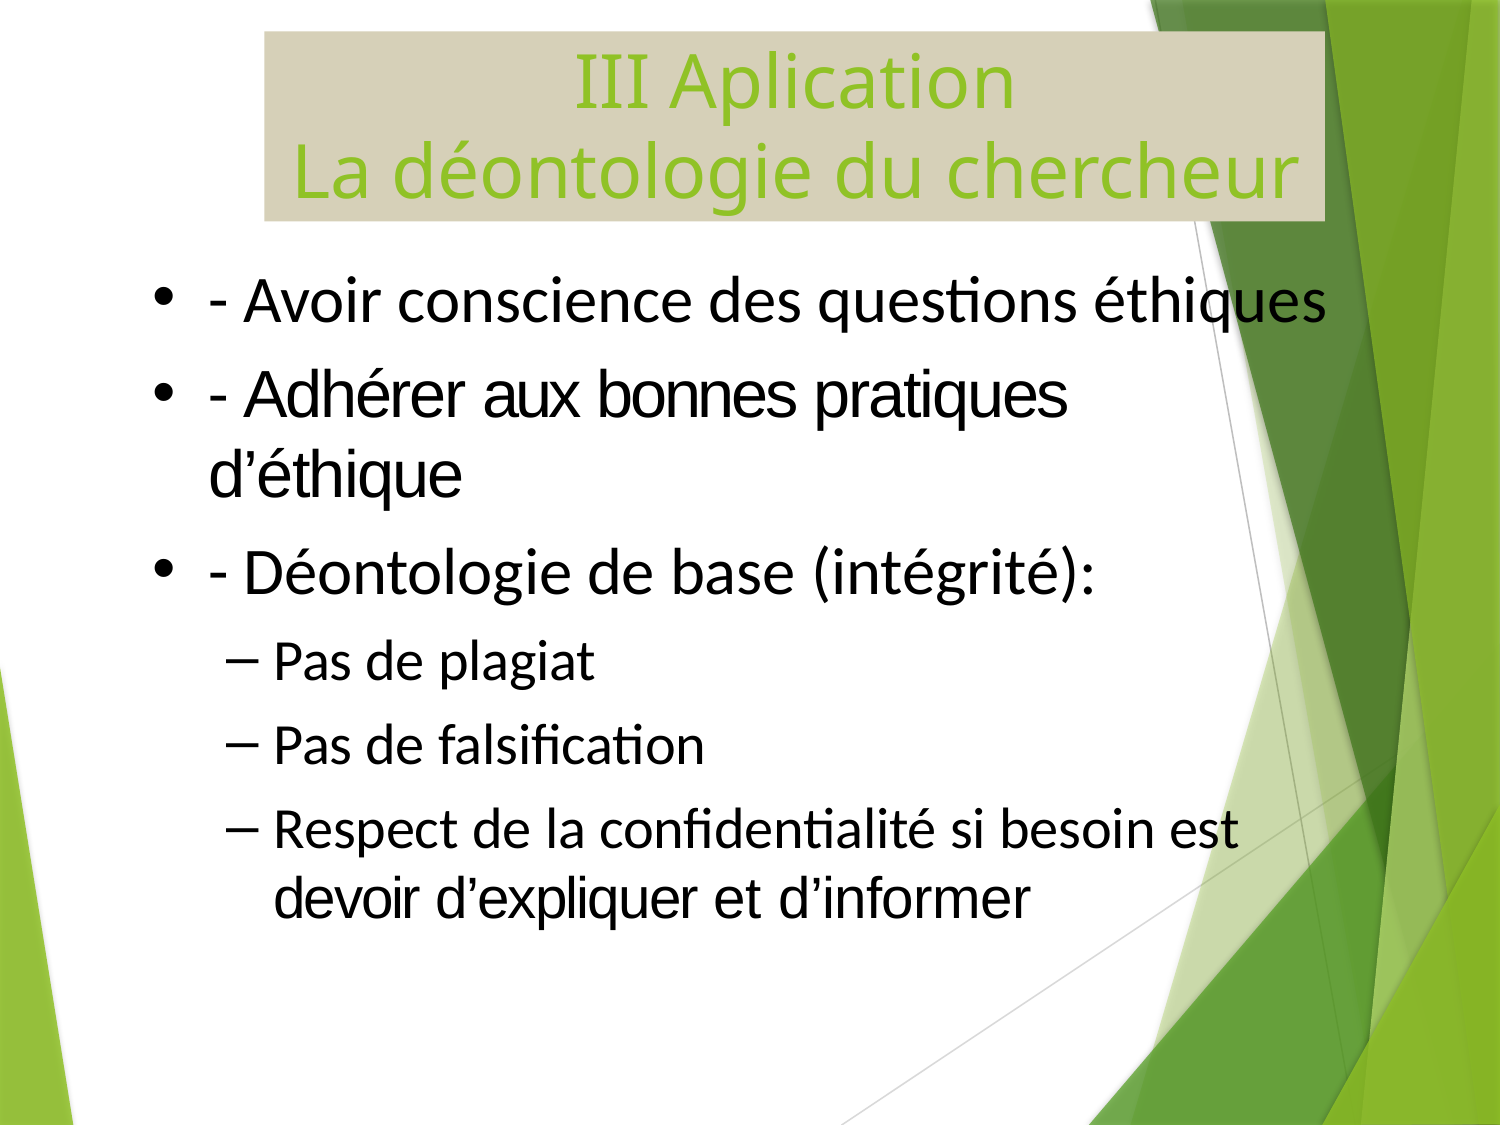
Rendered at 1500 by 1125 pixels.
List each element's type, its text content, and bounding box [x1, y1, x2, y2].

text_box - Avoir conscience des questions éthiques - Adhérer aux bonnes pratiques d’éthique - Déontologie de base (intégrité): Pas de plagiat Pas de falsification Respect de la confidentialité si besoin est devoir d’expliquer et d’informer [149, 237, 1336, 930]
title III Aplication La déontologie du chercheur [264, 31, 1325, 222]
